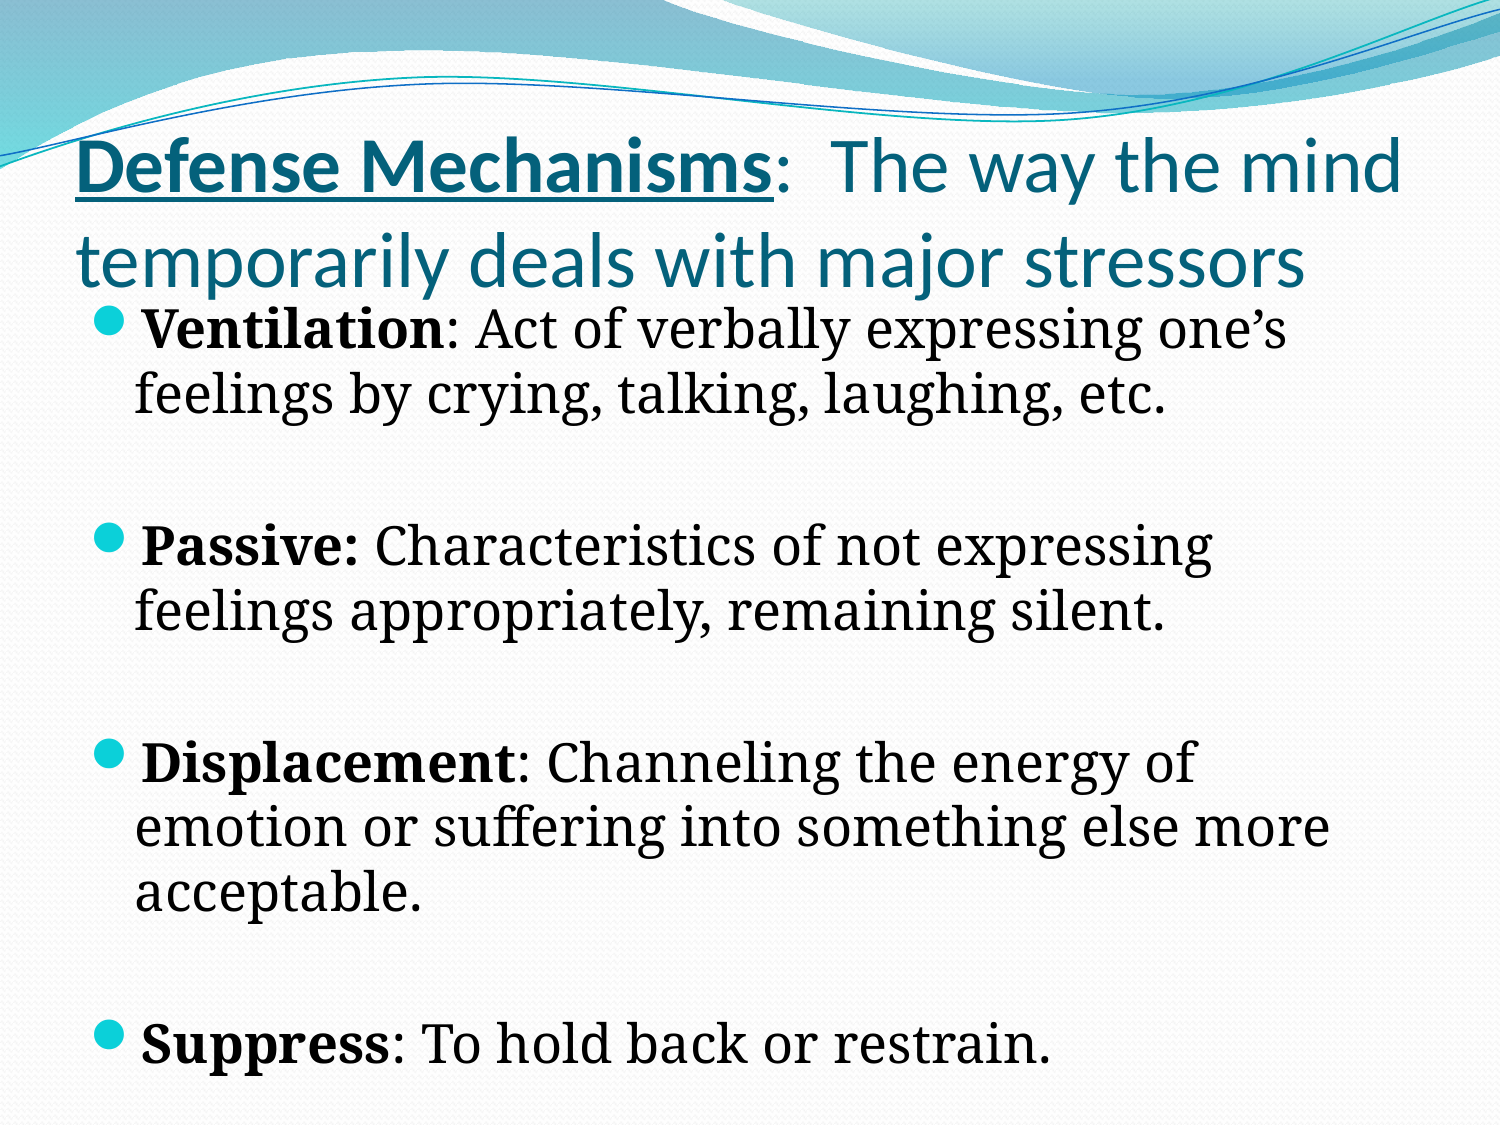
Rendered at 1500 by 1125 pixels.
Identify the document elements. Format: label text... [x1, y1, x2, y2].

title Defense Mechanisms: The way the mind temporarily deals with major stressors [75, 115, 1425, 287]
list Ventilation: Act of verbally expressing one’s feelings by crying, talking, laughing, etc. Passive: Characteristics of not expressing feelings appropriately, remaining silent. Displacement: Channeling the energy of emotion or suffering into something else more acceptable. Suppress: To hold back or restrain. [75, 287, 1425, 1038]
